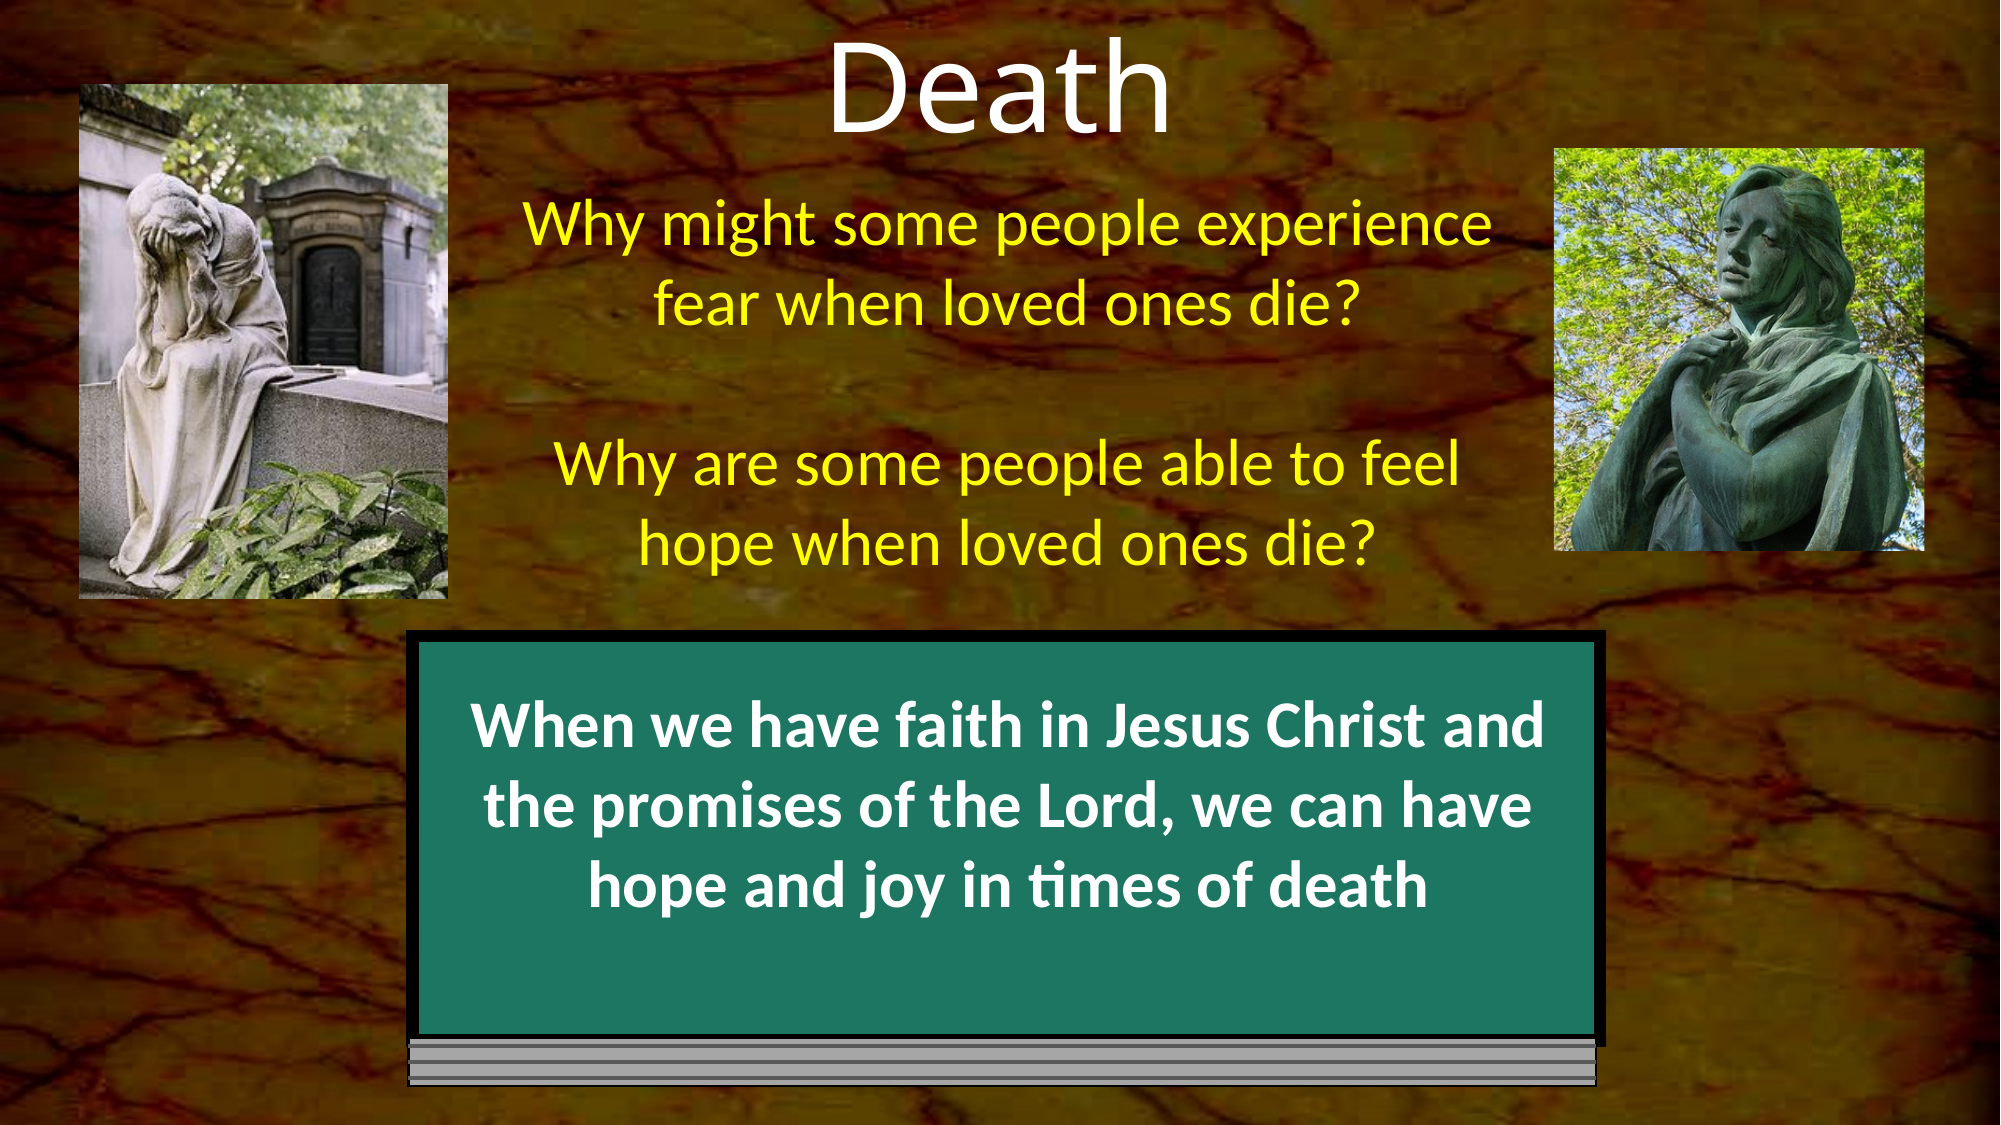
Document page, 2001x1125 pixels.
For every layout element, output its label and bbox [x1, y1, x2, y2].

picture [0, 0, 2000, 1125]
text_box [408, 635, 1601, 1086]
